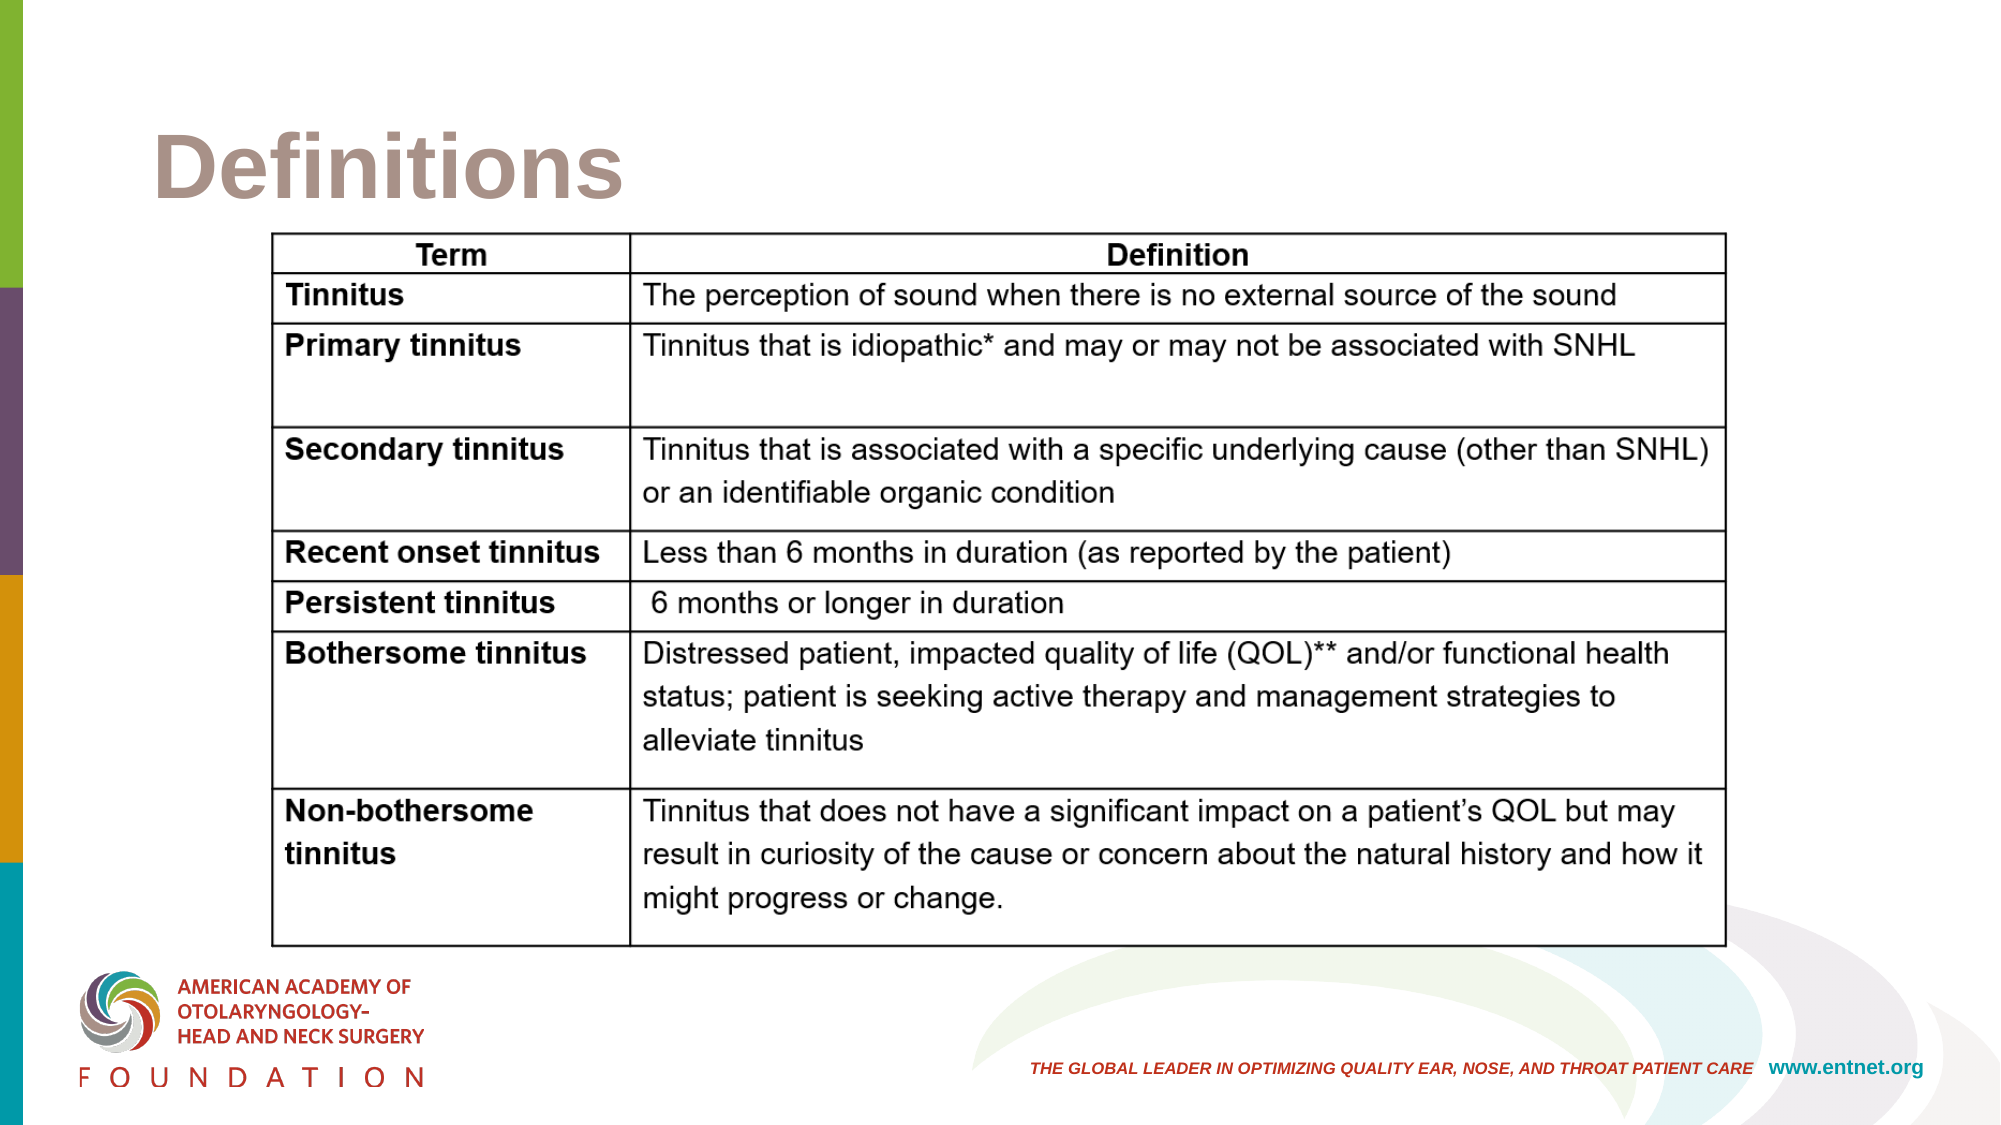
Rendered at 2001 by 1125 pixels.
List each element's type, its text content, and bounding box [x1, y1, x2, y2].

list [271, 226, 1729, 949]
title Definitions [137, 59, 1863, 278]
picture [965, 780, 2001, 1125]
